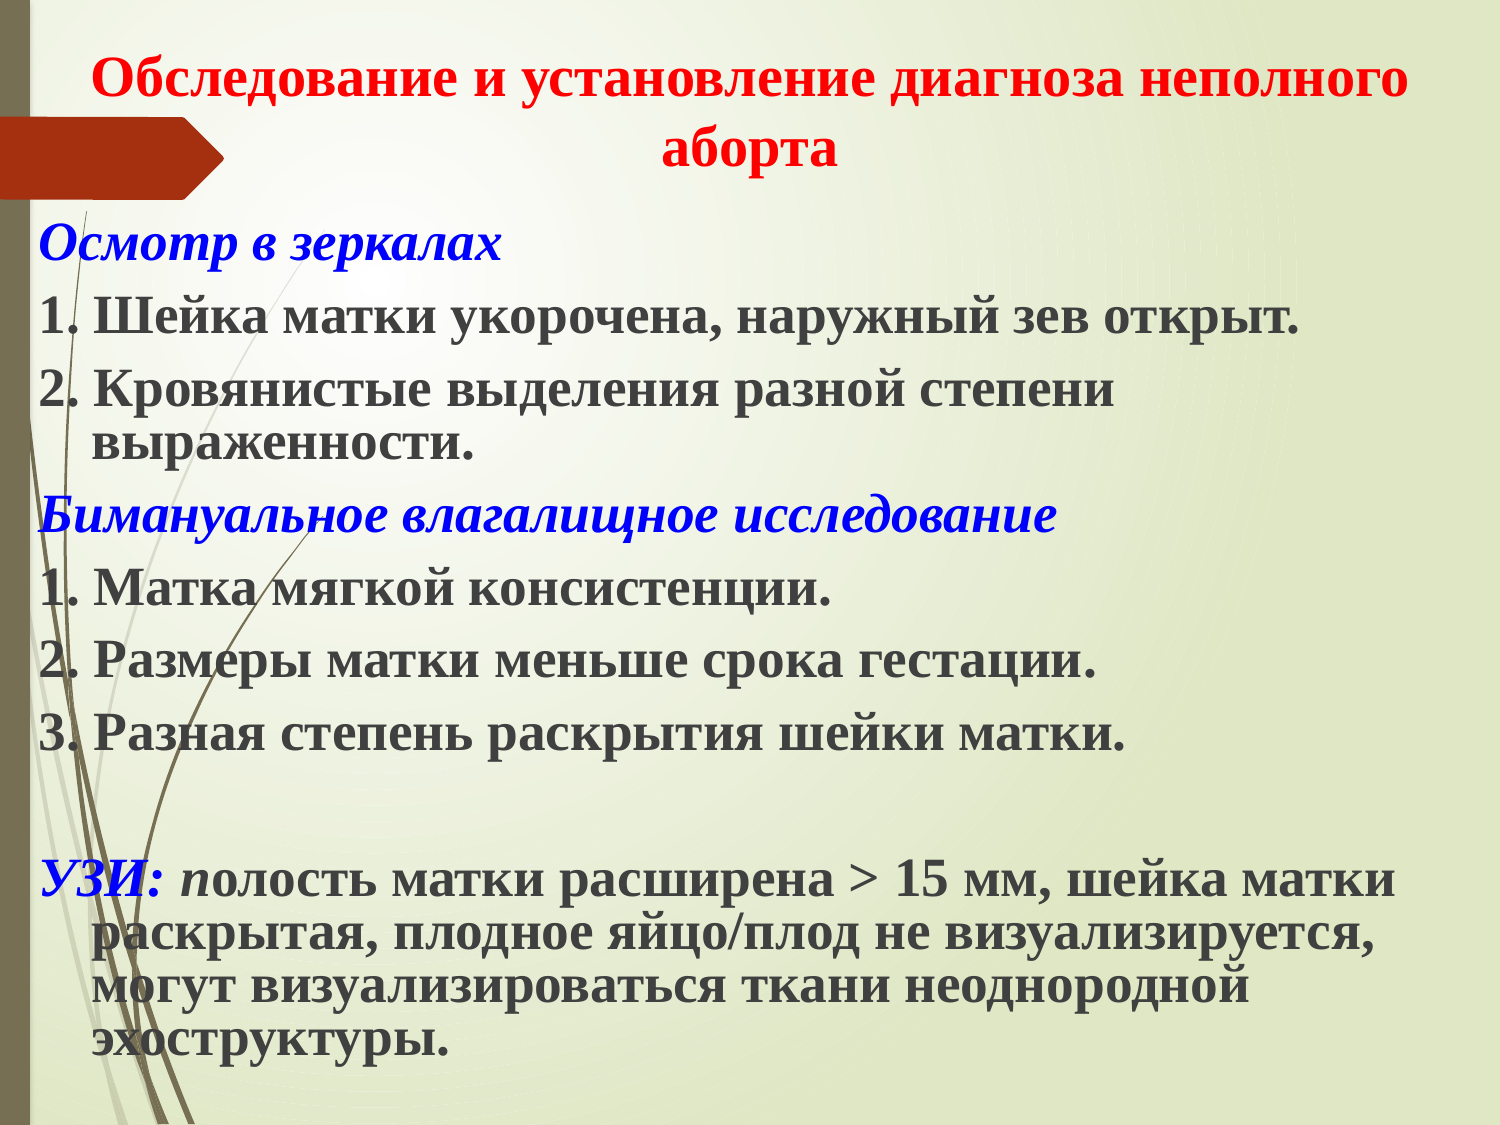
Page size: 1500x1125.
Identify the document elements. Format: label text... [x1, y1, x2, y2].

text_box Обследование и установление диагноза неполного аборта [0, 30, 1500, 186]
list Осмотр в зеркалах 1. Шейка матки укорочена, наружный зев открыт. 2. Кровянистые выделения разной степени выраженности. Бимануальное влагалищное исследование 1. Матка мягкой консистенции. 2. Размеры матки меньше срока гестации. 3. Разная степень раскрытия шейки матки. УЗИ: полость матки расширена > 15 мм, шейка матки раскрытая, плодное яйцо/плод не визуализируется, могут визуализироваться ткани неоднородной эхоструктуры. [23, 210, 1465, 1079]
